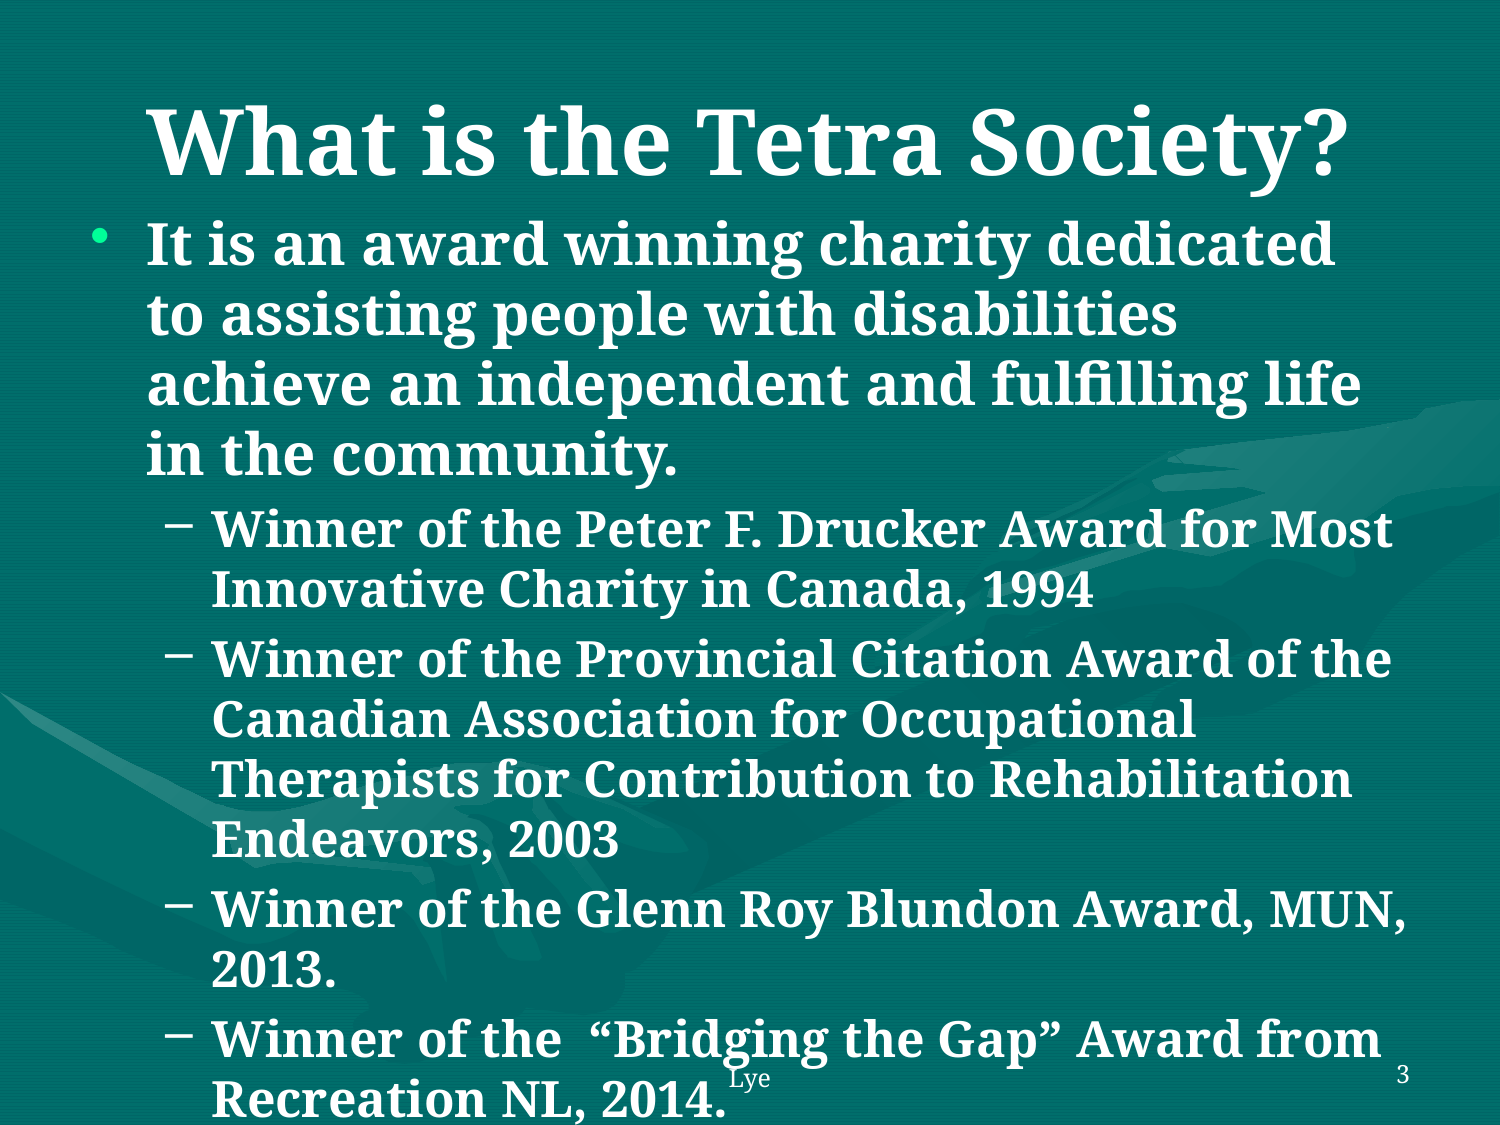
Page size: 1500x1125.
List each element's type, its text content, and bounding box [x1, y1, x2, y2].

list It is an award winning charity dedicated to assisting people with disabilities achieve an independent and fulfilling life in the community. Winner of the Peter F. Drucker Award for Most Innovative Charity in Canada, 1994 Winner of the Provincial Citation Award of the Canadian Association for Occupational Therapists for Contribution to Rehabilitation Endeavors, 2003 Winner of the Glenn Roy Blundon Award, MUN, 2013. Winner of the “Bridging the Gap” Award from Recreation NL, 2014. [74, 199, 1426, 1001]
slide_number 3 [1074, 1024, 1426, 1101]
footer Lye [512, 1024, 988, 1101]
title What is the Tetra Society? [74, 44, 1426, 199]
